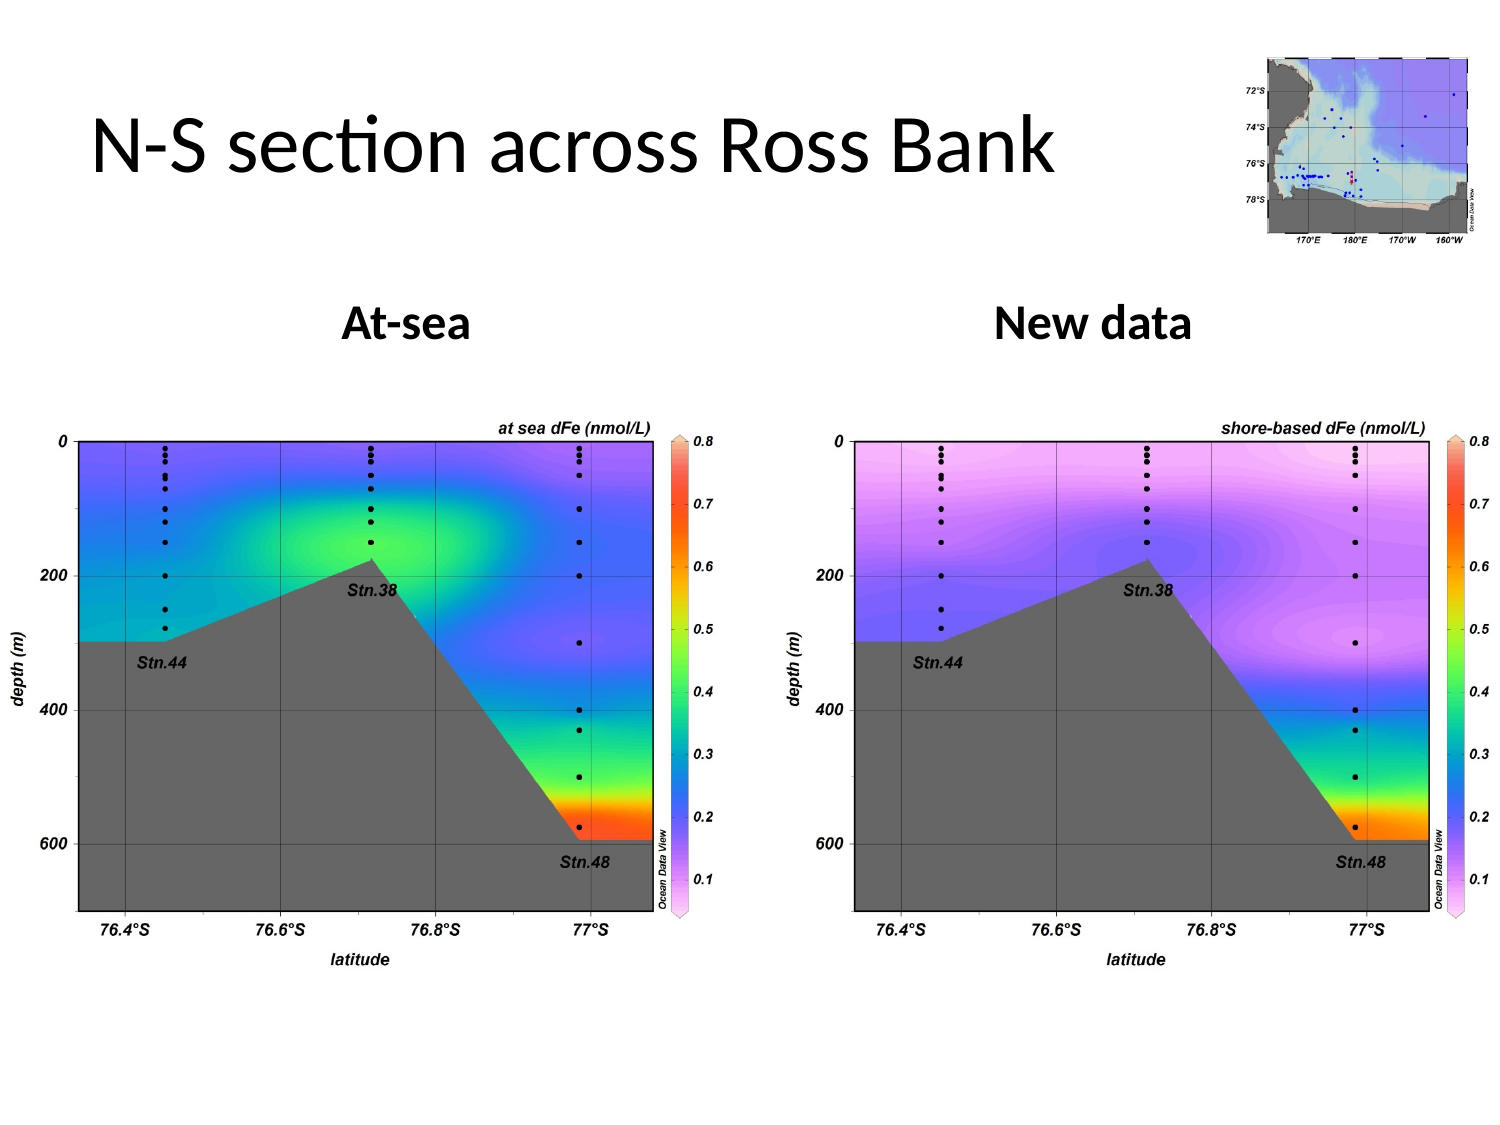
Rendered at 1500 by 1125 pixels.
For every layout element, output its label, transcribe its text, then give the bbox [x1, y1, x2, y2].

list At-sea [75, 251, 738, 357]
list New data [761, 251, 1425, 357]
title N-S section across Ross Bank [75, 45, 1425, 233]
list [778, 413, 1495, 975]
picture [1239, 52, 1478, 252]
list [2, 413, 719, 975]
